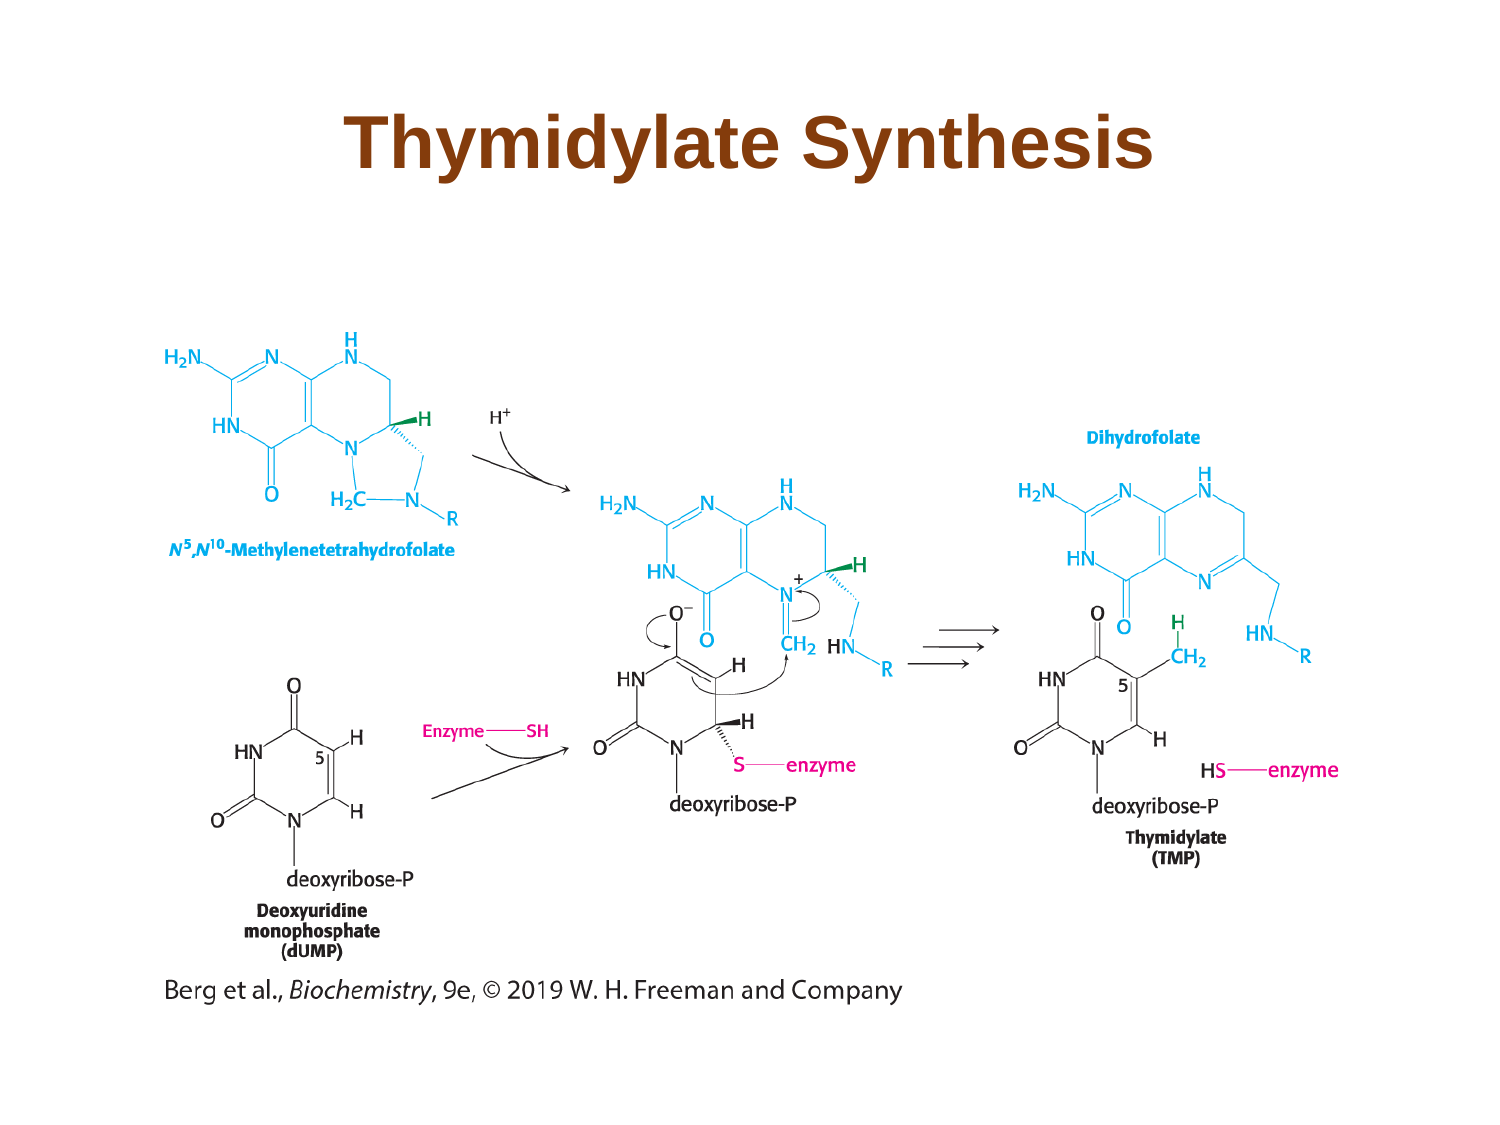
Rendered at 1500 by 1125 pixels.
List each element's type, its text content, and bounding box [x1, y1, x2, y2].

title Thymidylate Synthesis [75, 45, 1425, 233]
picture [58, 329, 1442, 1008]
